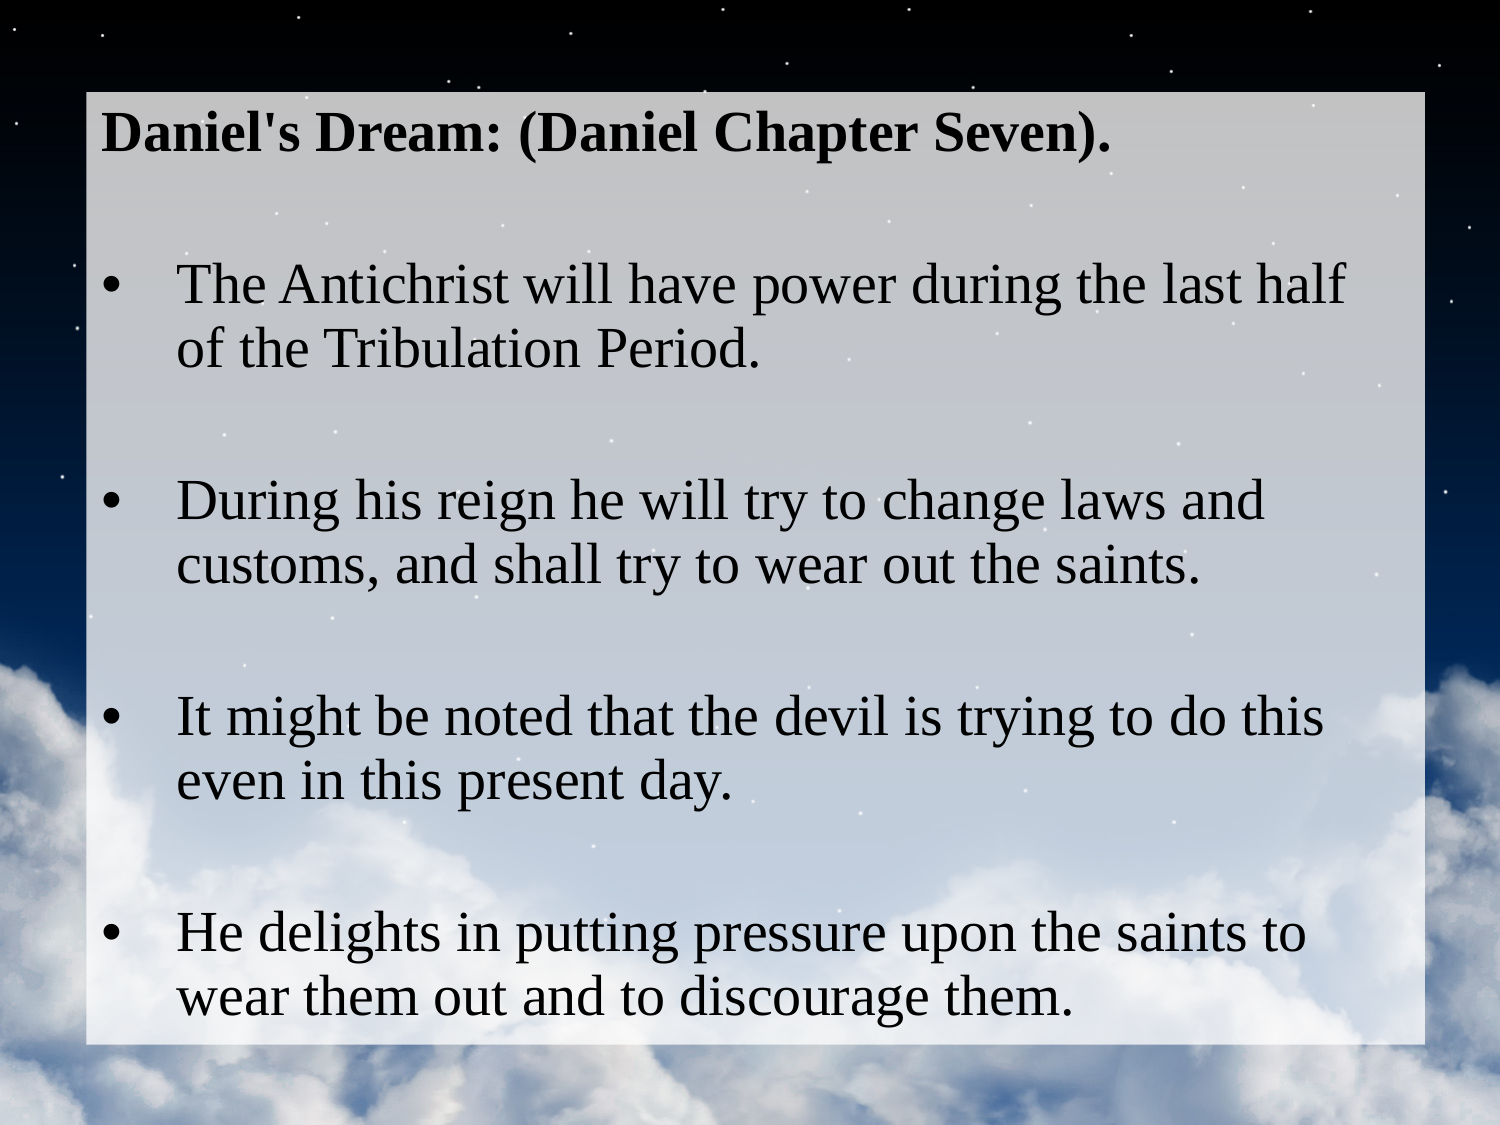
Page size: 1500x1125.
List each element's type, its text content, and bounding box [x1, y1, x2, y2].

list Daniel's Dream: (Daniel Chapter Seven). The Antichrist will have power during the last half of the Tribulation Period. During his reign he will try to change laws and customs, and shall try to wear out the saints. It might be noted that the devil is trying to do this even in this present day. He delights in putting pressure upon the saints to wear them out and to discourage them. [86, 92, 1425, 1045]
picture [0, 0, 1500, 1125]
